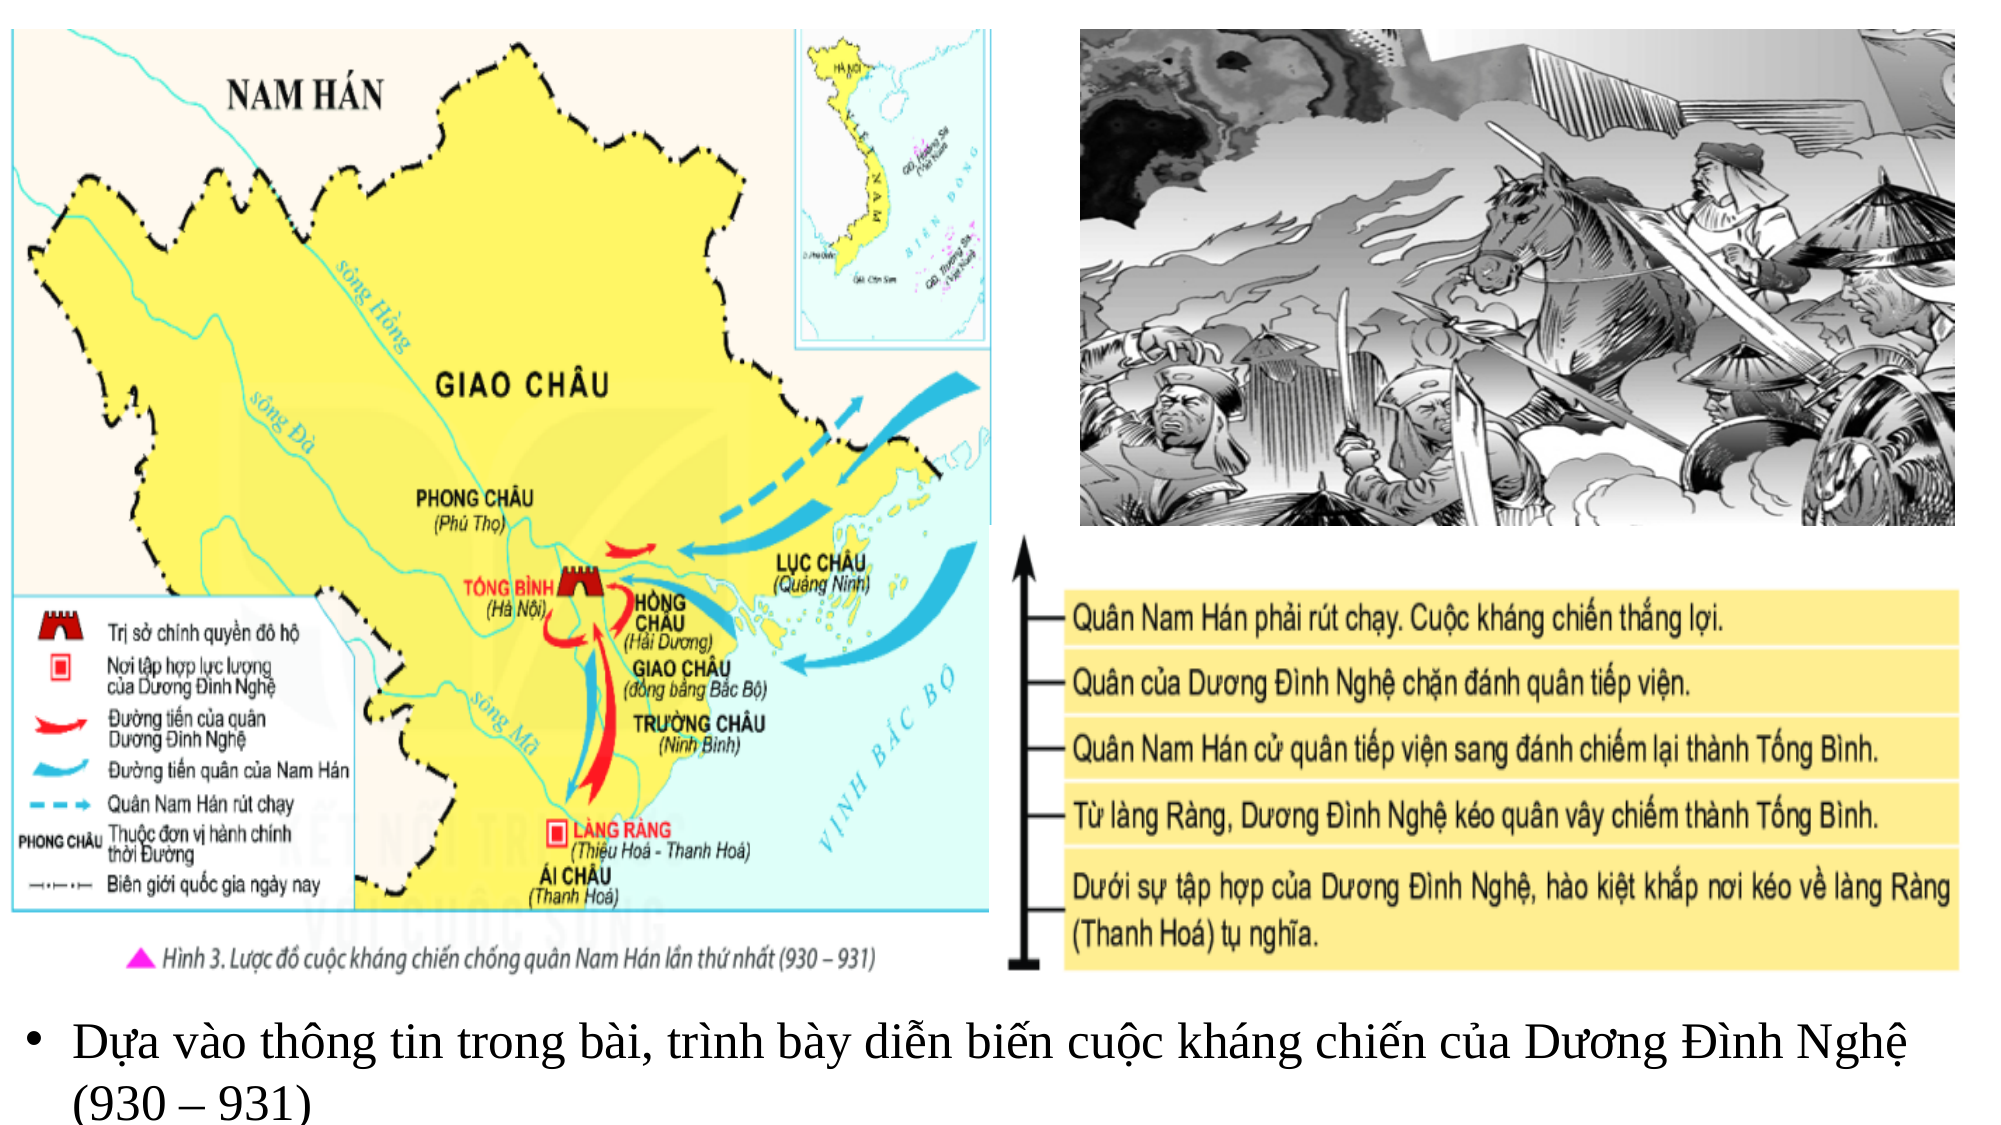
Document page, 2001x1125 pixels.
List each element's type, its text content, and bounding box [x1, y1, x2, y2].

picture [0, 29, 1990, 994]
list Dựa vào thông tin trong bài, trình bày diễn biến cuộc kháng chiến của Dương Đình Nghệ (930 – 931) [10, 999, 2000, 1125]
